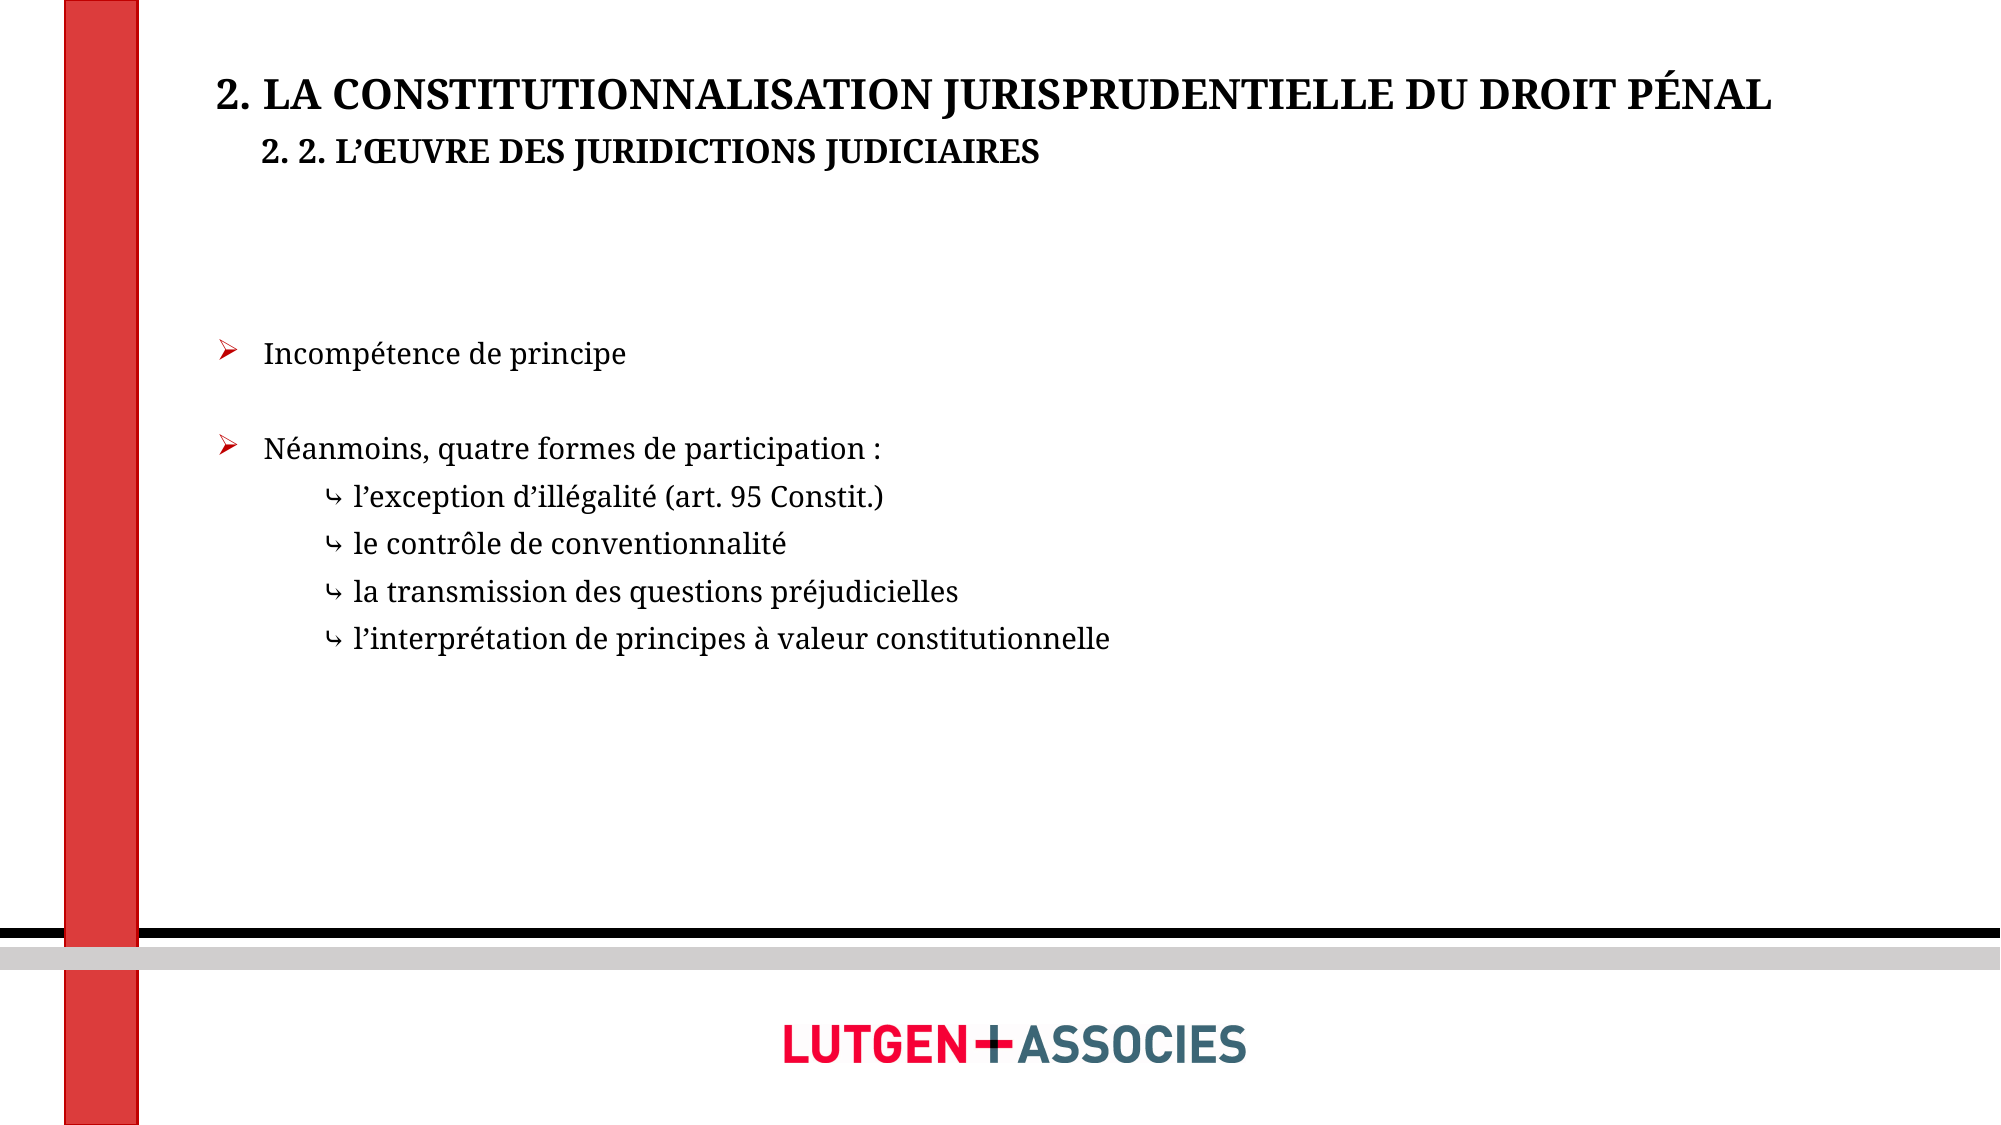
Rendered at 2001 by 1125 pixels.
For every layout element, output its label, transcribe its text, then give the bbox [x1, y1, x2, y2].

text_box [139, 928, 2000, 938]
text_box [0, 928, 64, 938]
picture [784, 1024, 1246, 1063]
text_box [64, 0, 139, 947]
text_box [0, 947, 2000, 970]
text_box 2. La constitutionnalisation jurisprudentielle du droit pénal 2. 2. l’œuvre des juridictions judiciaires [202, 60, 1936, 271]
text_box [64, 970, 139, 1125]
text_box Incompétence de principe Néanmoins, quatre formes de participation : ⤷ l’exception d’illégalité (art. 95 Constit.) ⤷ le contrôle de conventionnalité ⤷ la transmission des questions préjudicielles ⤷ l’interprétation de principes à valeur constitutionnelle [202, 328, 1936, 758]
